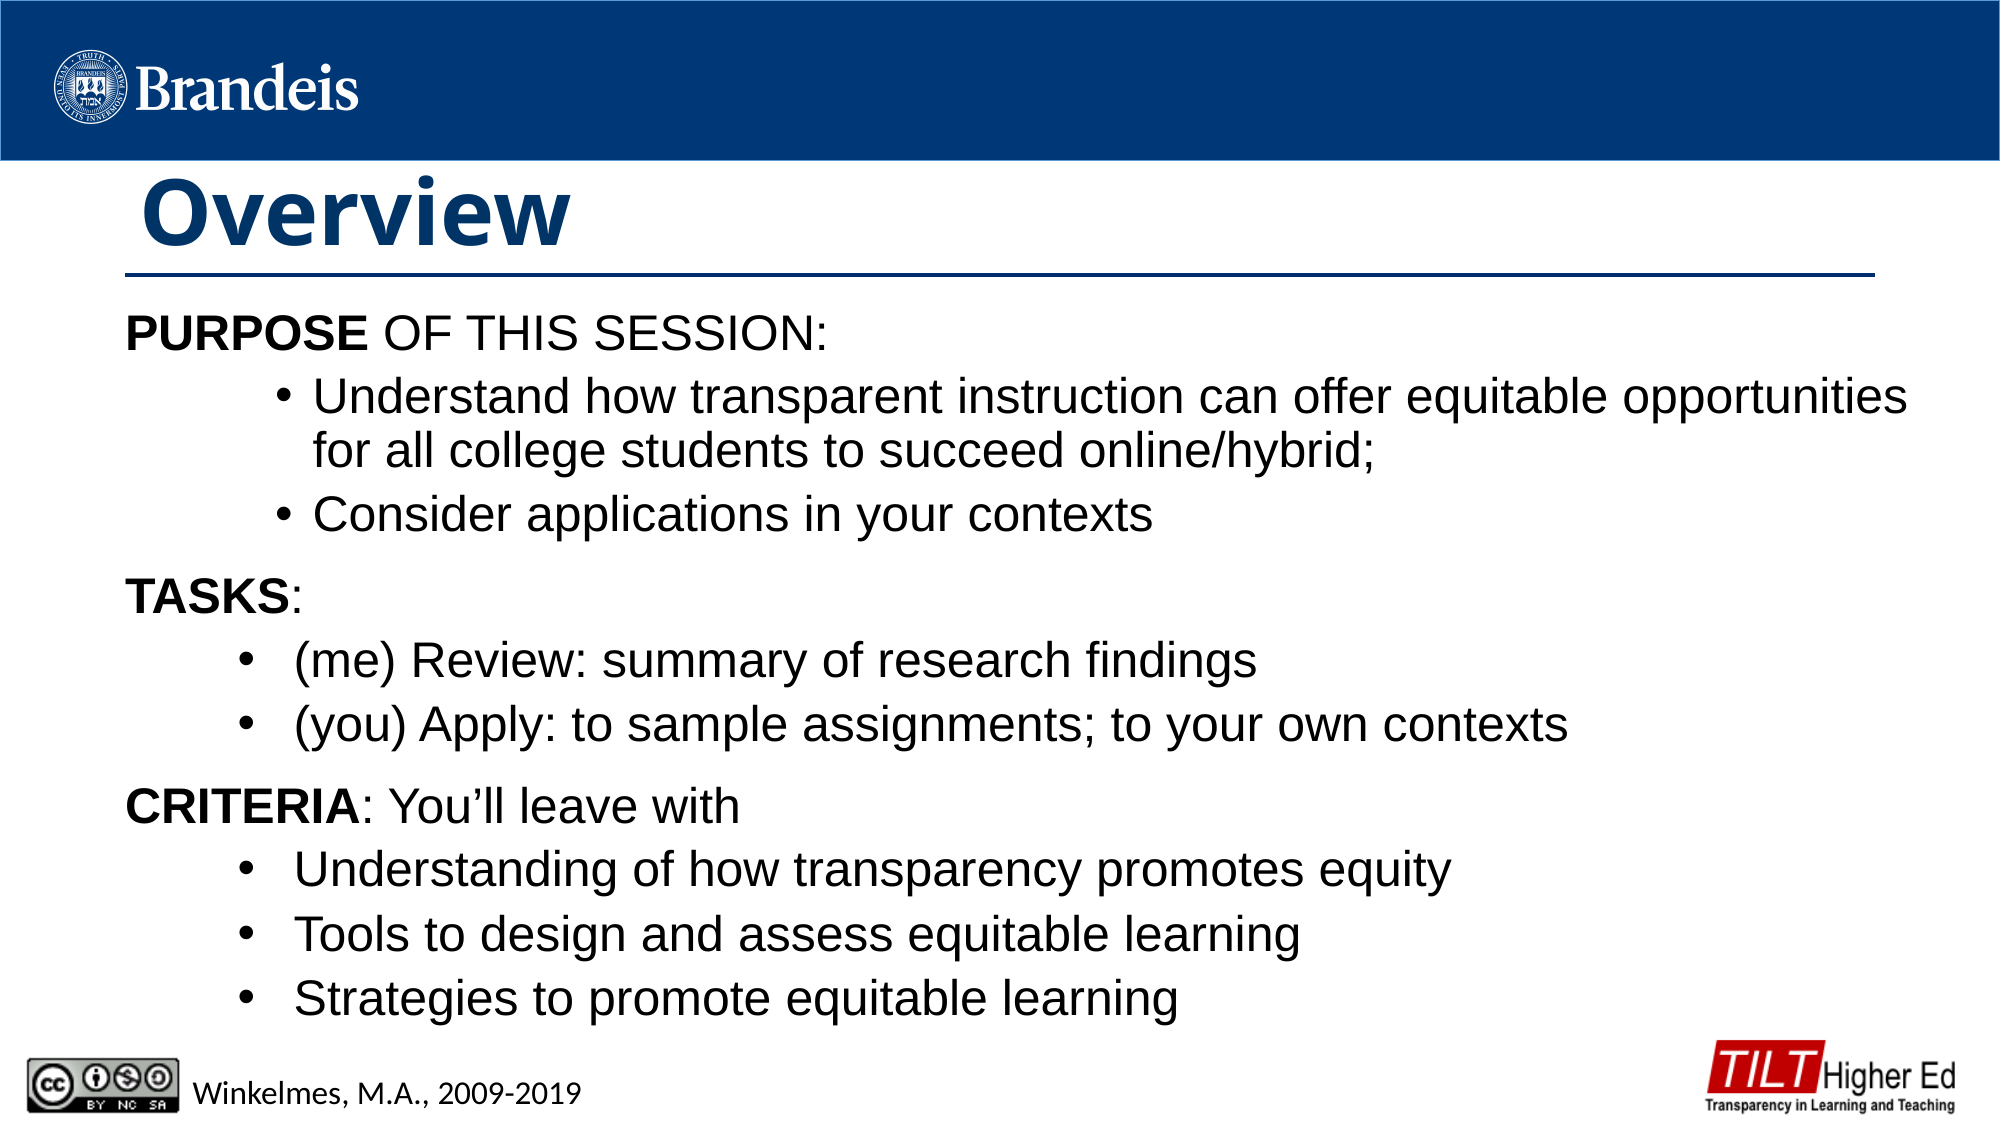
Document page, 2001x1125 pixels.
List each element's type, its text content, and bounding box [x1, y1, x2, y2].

picture [1700, 1034, 1966, 1118]
picture [24, 1055, 183, 1115]
list PURPOSE OF THIS SESSION: Understand how transparent instruction can offer equitable opportunities for all college students to succeed online/hybrid; Consider applications in your contexts TASKS: (me) Review: summary of research findings (you) Apply: to sample assignments; to your own contexts CRITERIA: You’ll leave with Understanding of how transparency promotes equity Tools to design and assess equitable learning Strategies to promote equitable learning [125, 299, 1932, 1071]
title Overview [125, 159, 1975, 272]
picture [37, 37, 375, 137]
